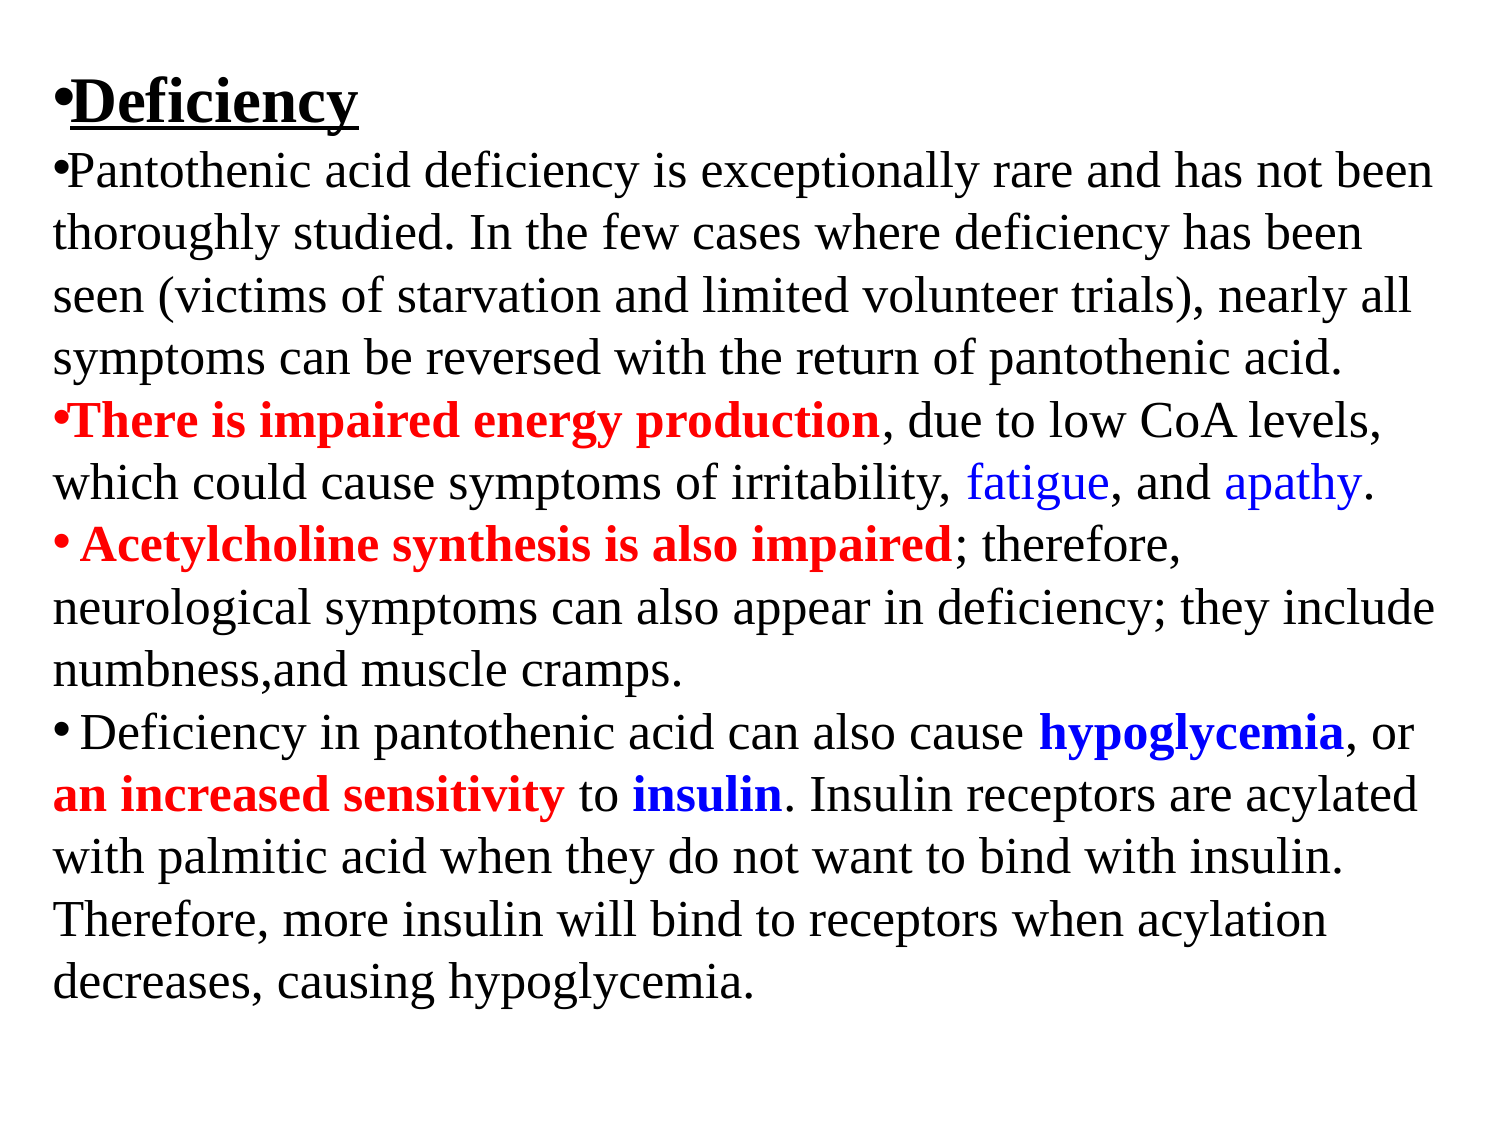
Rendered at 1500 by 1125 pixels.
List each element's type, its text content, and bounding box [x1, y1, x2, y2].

list Deficiency Pantothenic acid deficiency is exceptionally rare and has not been thoroughly studied. In the few cases where deficiency has been seen (victims of starvation and limited volunteer trials), nearly all symptoms can be reversed with the return of pantothenic acid. There is impaired energy production, due to low CoA levels, which could cause symptoms of irritability, fatigue, and apathy. Acetylcholine synthesis is also impaired; therefore, neurological symptoms can also appear in deficiency; they include numbness,and muscle cramps. Deficiency in pantothenic acid can also cause hypoglycemia, or an increased sensitivity to insulin. Insulin receptors are acylated with palmitic acid when they do not want to bind with insulin. Therefore, more insulin will bind to receptors when acylation decreases, causing hypoglycemia. [37, 50, 1463, 1088]
